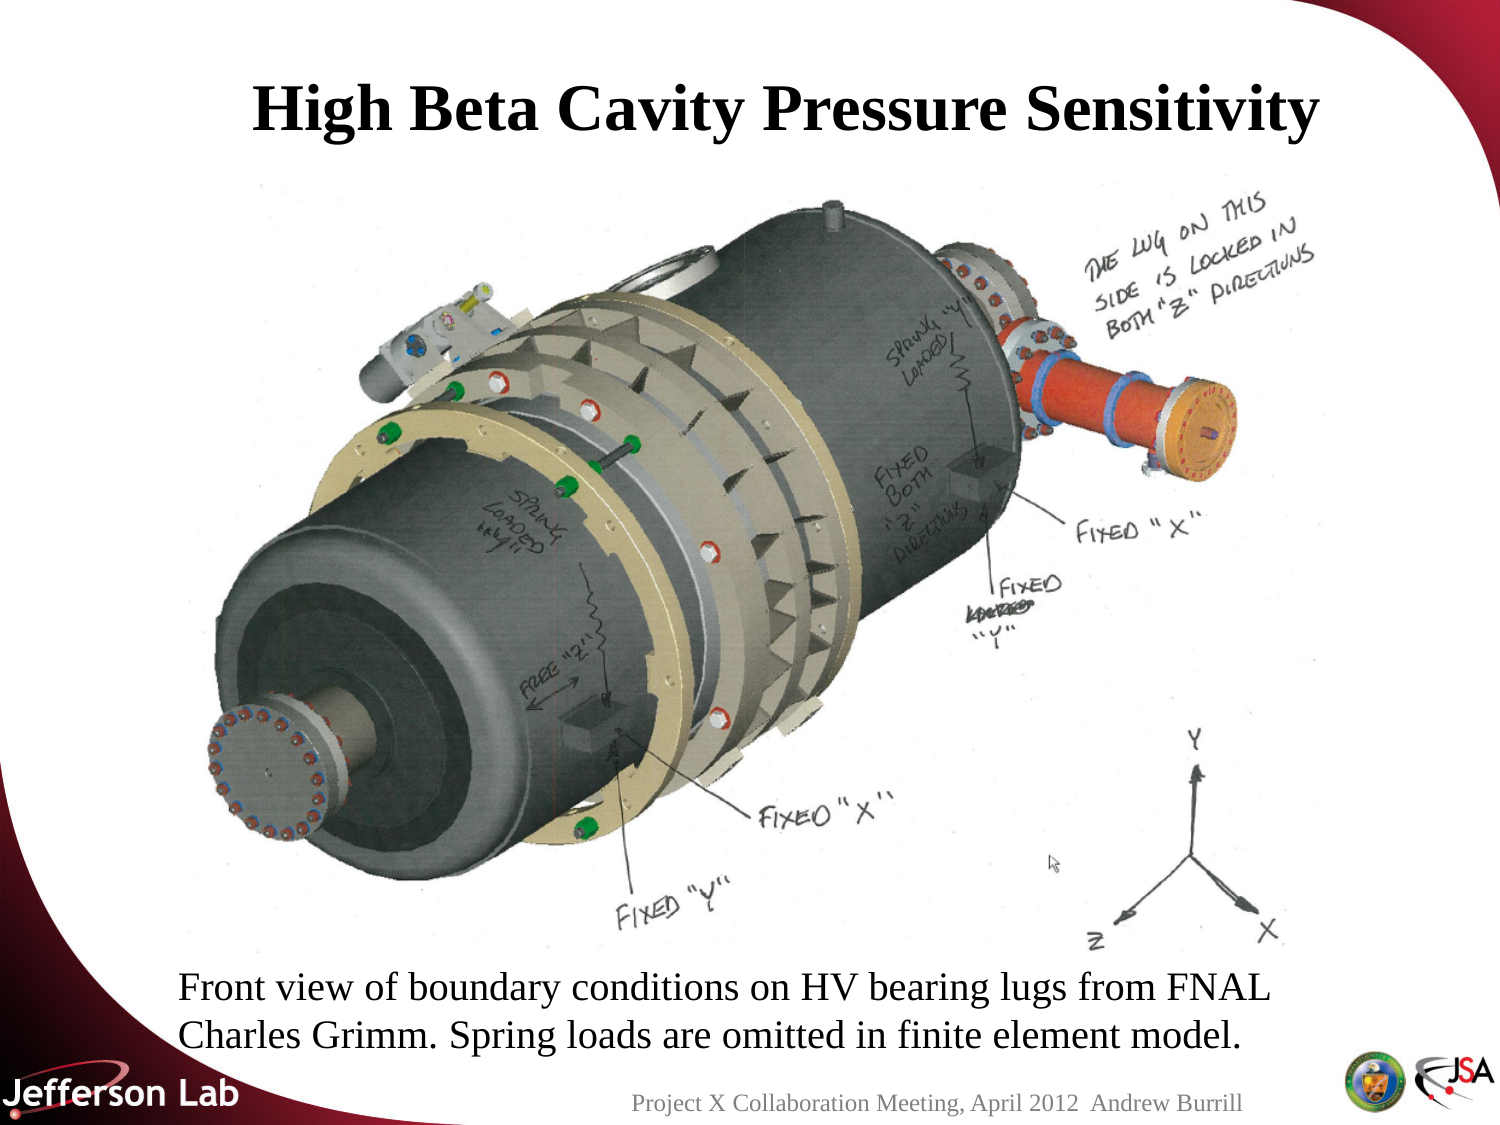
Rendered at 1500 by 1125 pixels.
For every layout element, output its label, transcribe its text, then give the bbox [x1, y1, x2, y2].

list Front view of boundary conditions on HV bearing lugs from FNAL Charles Grimm. Spring loads are omitted in finite element model. [162, 952, 1351, 1066]
title High Beta Cavity Pressure Sensitivity [149, 44, 1426, 163]
picture [0, 0, 1500, 1125]
